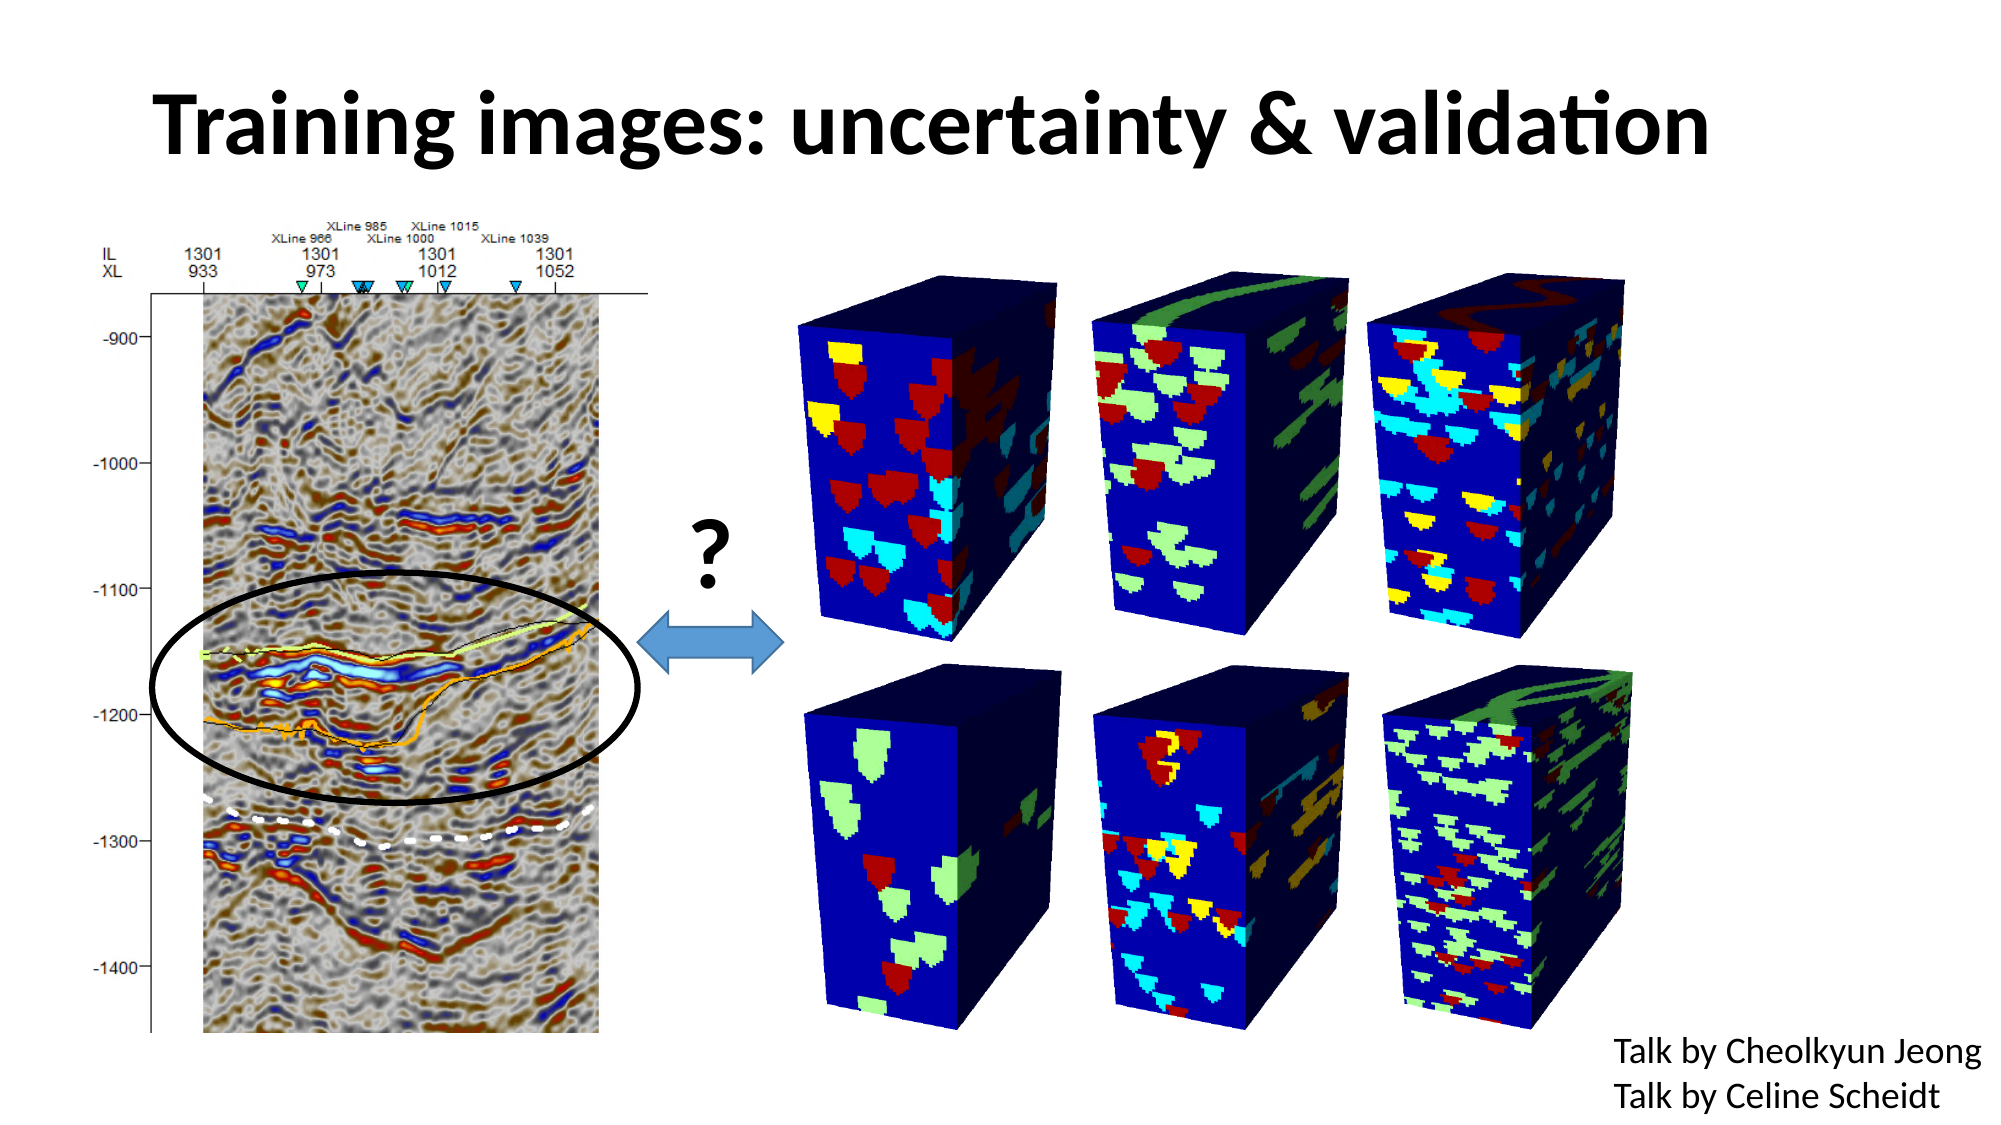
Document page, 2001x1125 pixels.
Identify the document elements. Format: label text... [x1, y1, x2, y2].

text_box [648, 609, 785, 676]
text_box ? [672, 481, 749, 617]
picture [1087, 657, 1358, 1033]
text_box Talk by Cheolkyun Jeong Talk by Celine Scheidt [1598, 1018, 1998, 1124]
picture [793, 267, 1064, 643]
picture [93, 222, 648, 1033]
title Training images: uncertainty & validation [137, 16, 1863, 234]
picture [1370, 657, 1641, 1033]
picture [1087, 267, 1628, 643]
picture [797, 657, 1068, 1033]
